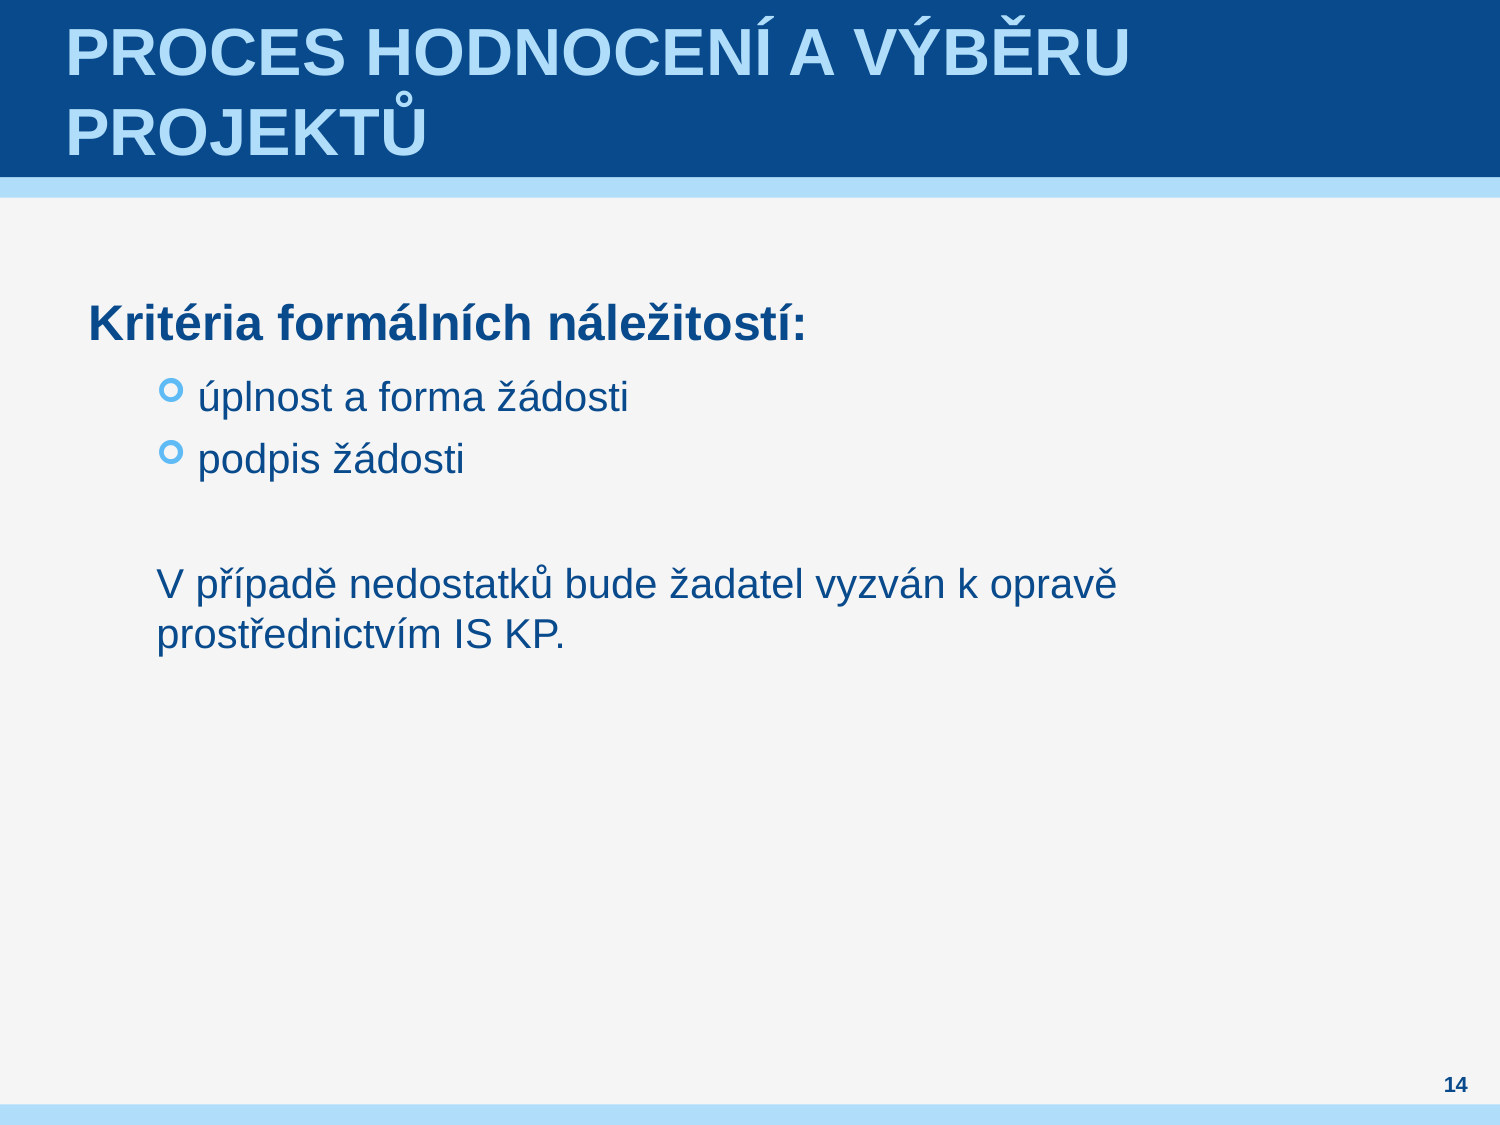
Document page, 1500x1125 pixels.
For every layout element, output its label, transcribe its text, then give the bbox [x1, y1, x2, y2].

slide_number 14 [1417, 1068, 1495, 1099]
text_box Kritéria formálních náležitostí: úplnost a forma žádosti podpis žádosti V případě nedostatků bude žadatel vyzván k opravě prostřednictvím IS KP. [88, 290, 1353, 866]
title Proces hodnocení a výběru projektů [59, 0, 1441, 178]
